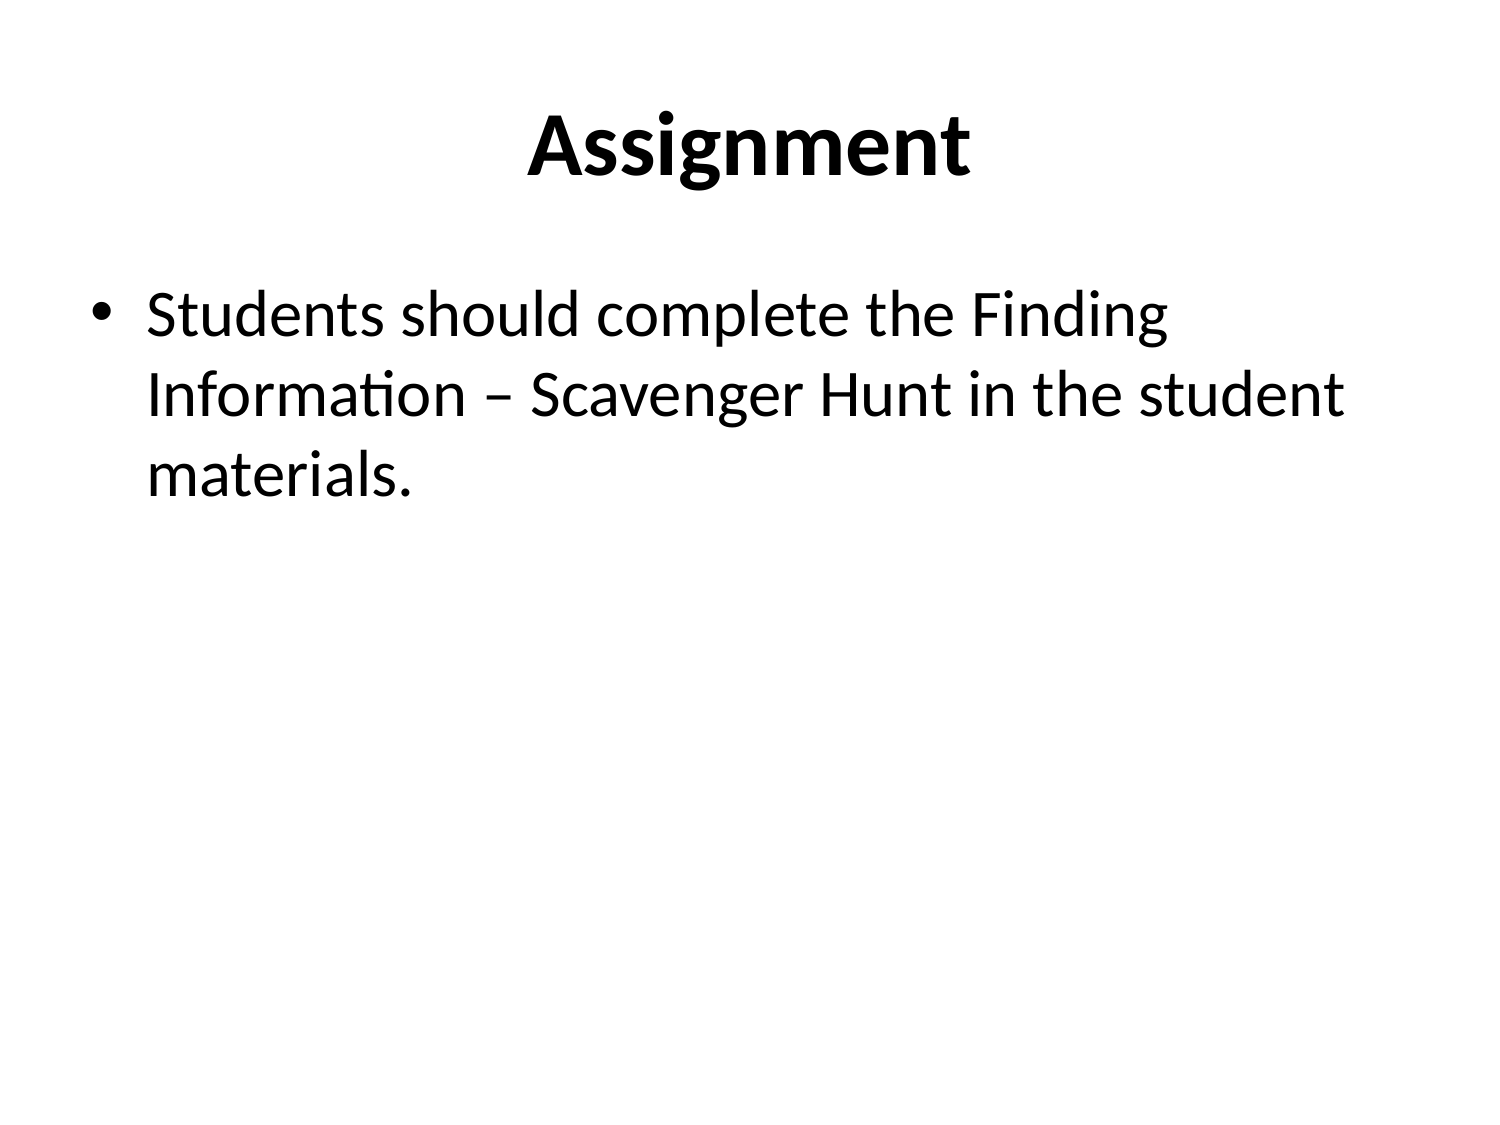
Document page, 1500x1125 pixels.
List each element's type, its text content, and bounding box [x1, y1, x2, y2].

list Students should complete the Finding Information – Scavenger Hunt in the student materials. [75, 262, 1425, 1005]
title Assignment [75, 45, 1425, 233]
